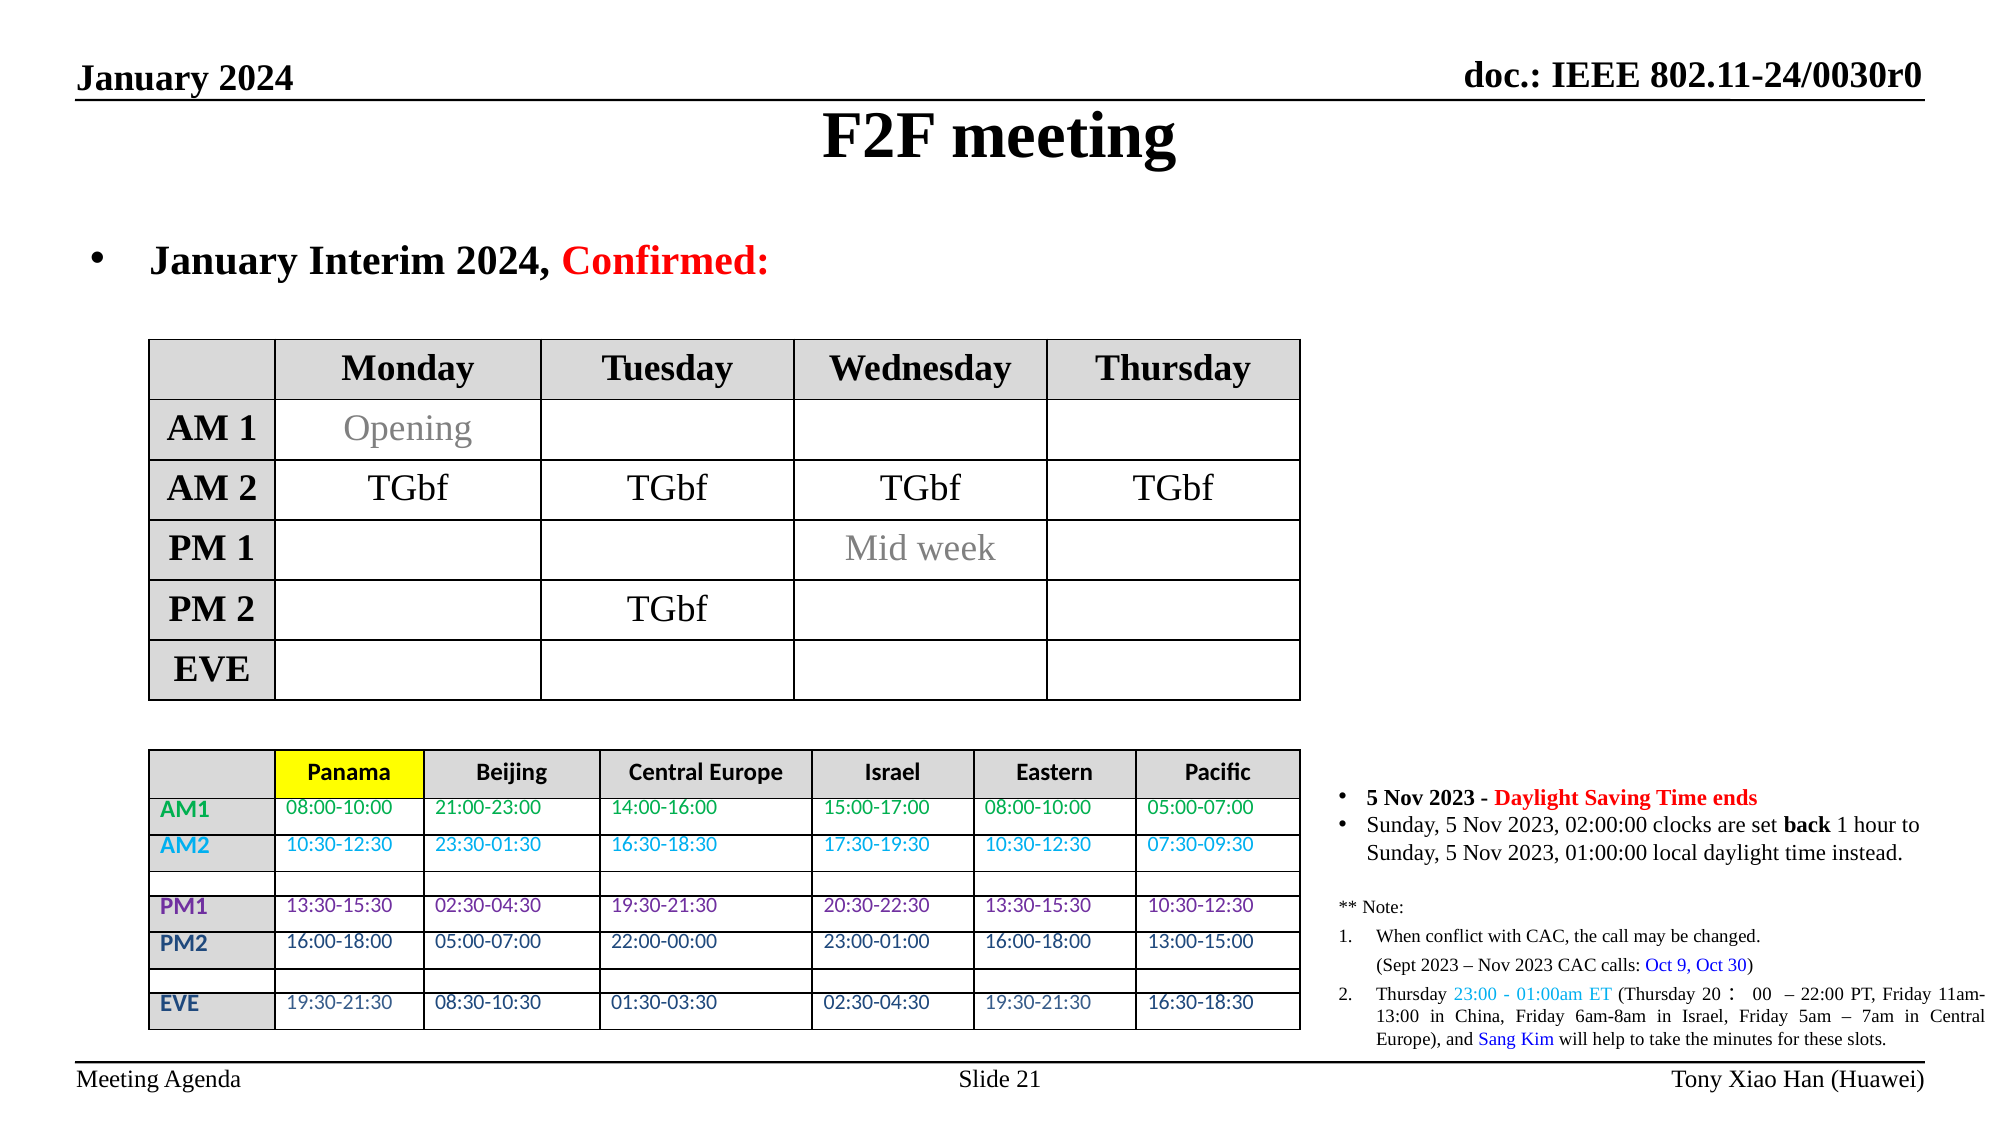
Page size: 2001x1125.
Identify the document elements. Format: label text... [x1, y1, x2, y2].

table_header Thursday [1048, 340, 1299, 399]
table_cell [1048, 521, 1299, 579]
table_header Tuesday [542, 340, 793, 399]
table_cell 16:00-18:00 [975, 933, 1135, 968]
table_cell AM1 [150, 799, 274, 834]
table_cell EVE [150, 994, 274, 1029]
table_cell [542, 521, 793, 579]
table_cell [795, 641, 1046, 699]
text_box January Interim 2024, Confirmed: [75, 224, 1150, 363]
table_cell 08:00-10:00 [276, 799, 423, 834]
text_box 5 Nov 2023 - Daylight Saving Time ends Sunday, 5 Nov 2023, 02:00:00 clocks are set back 1 hour to Sunday, 5 Nov 2023, 01:00:00 local daylight time instead. [1323, 774, 1947, 873]
table_cell 23:00-01:00 [813, 933, 973, 968]
table_cell [276, 970, 423, 992]
table_cell [276, 872, 423, 895]
table_cell [542, 641, 793, 699]
table_cell [795, 581, 1046, 639]
table_cell [150, 970, 274, 992]
table_cell 13:00-15:00 [1137, 933, 1299, 968]
table_cell PM1 [150, 897, 274, 931]
table_cell [975, 970, 1135, 992]
table_cell AM 2 [150, 461, 274, 519]
table_header [150, 340, 274, 399]
table_cell [1137, 970, 1299, 992]
table_header Wednesday [795, 340, 1046, 399]
table_cell 10:30-12:30 [975, 836, 1135, 871]
table_header Panama [276, 751, 423, 798]
table_cell 02:30-04:30 [813, 994, 973, 1029]
table_cell [601, 970, 811, 992]
table_cell [1048, 641, 1299, 699]
table_header [150, 751, 274, 798]
table_cell [813, 872, 973, 895]
table_cell [276, 641, 540, 699]
table_cell 13:30-15:30 [276, 897, 423, 931]
table_cell 08:30-10:30 [425, 994, 599, 1029]
table_cell TGbf [542, 461, 793, 519]
table_cell [542, 400, 793, 459]
table_cell [276, 581, 540, 639]
table_header Pacific [1137, 751, 1299, 798]
table_cell 02:30-04:30 [425, 897, 599, 931]
table_cell [1048, 400, 1299, 459]
text_box ** Note: When conflict with CAC, the call may be changed. (Sept 2023 – Nov 2023 CAC calls: Oct 9, Oct 30) Thursday 23:00 - 01:00am ET (Thursday 20：00 – 22:00 PT, Friday 11am-13:00 in China, Friday 6am-8am in Israel, Friday 5am – 7am in Central Europe), and Sang Kim will help to take the minutes for these slots. [1323, 887, 2000, 1057]
table_cell [1048, 581, 1299, 639]
table_cell PM 2 [150, 581, 274, 639]
table_cell [975, 872, 1135, 895]
table_cell 05:00-07:00 [1137, 799, 1299, 834]
table_cell TGbf [1048, 461, 1299, 519]
table_cell 16:30-18:30 [1137, 994, 1299, 1029]
table_header Monday [276, 340, 540, 399]
table_header Israel [813, 751, 973, 798]
table_cell EVE [150, 641, 274, 699]
table_cell 21:00-23:00 [425, 799, 599, 834]
table_cell [425, 970, 599, 992]
table_cell TGbf [276, 461, 540, 519]
table_cell [813, 970, 973, 992]
table_cell PM 1 [150, 521, 274, 579]
table_cell [150, 872, 274, 895]
table_cell 17:30-19:30 [813, 836, 973, 871]
table_cell 01:30-03:30 [601, 994, 811, 1029]
table_cell [425, 872, 599, 895]
table_cell 15:00-17:00 [813, 799, 973, 834]
table_header Beijing [425, 751, 599, 798]
table_cell 07:30-09:30 [1137, 836, 1299, 871]
table_header Central Europe [601, 751, 811, 798]
table_cell 19:30-21:30 [276, 994, 423, 1029]
text_box F2F meeting [0, 87, 2000, 175]
table_cell 14:00-16:00 [601, 799, 811, 834]
table_cell [1137, 872, 1299, 895]
table_cell AM2 [150, 836, 274, 871]
table_cell 19:30-21:30 [975, 994, 1135, 1029]
table_cell [795, 400, 1046, 459]
table_cell [601, 872, 811, 895]
table_cell TGbf [542, 581, 793, 639]
table_cell Mid week [795, 521, 1046, 579]
table_cell 08:00-10:00 [975, 799, 1135, 834]
table_cell [276, 521, 540, 579]
table_cell 23:30-01:30 [425, 836, 599, 871]
table_cell 10:30-12:30 [1137, 897, 1299, 931]
table_cell AM 1 [150, 400, 274, 459]
table_cell 13:30-15:30 [975, 897, 1135, 931]
table_cell 05:00-07:00 [425, 933, 599, 968]
table_cell 10:30-12:30 [276, 836, 423, 871]
table_cell 20:30-22:30 [813, 897, 973, 931]
table_cell PM2 [150, 933, 274, 968]
table_cell 16:30-18:30 [601, 836, 811, 871]
table_cell Opening [276, 400, 540, 459]
table_cell 19:30-21:30 [601, 897, 811, 931]
table_cell 16:00-18:00 [276, 933, 423, 968]
table_header Eastern [975, 751, 1135, 798]
table_cell TGbf [795, 461, 1046, 519]
table_cell 22:00-00:00 [601, 933, 811, 968]
